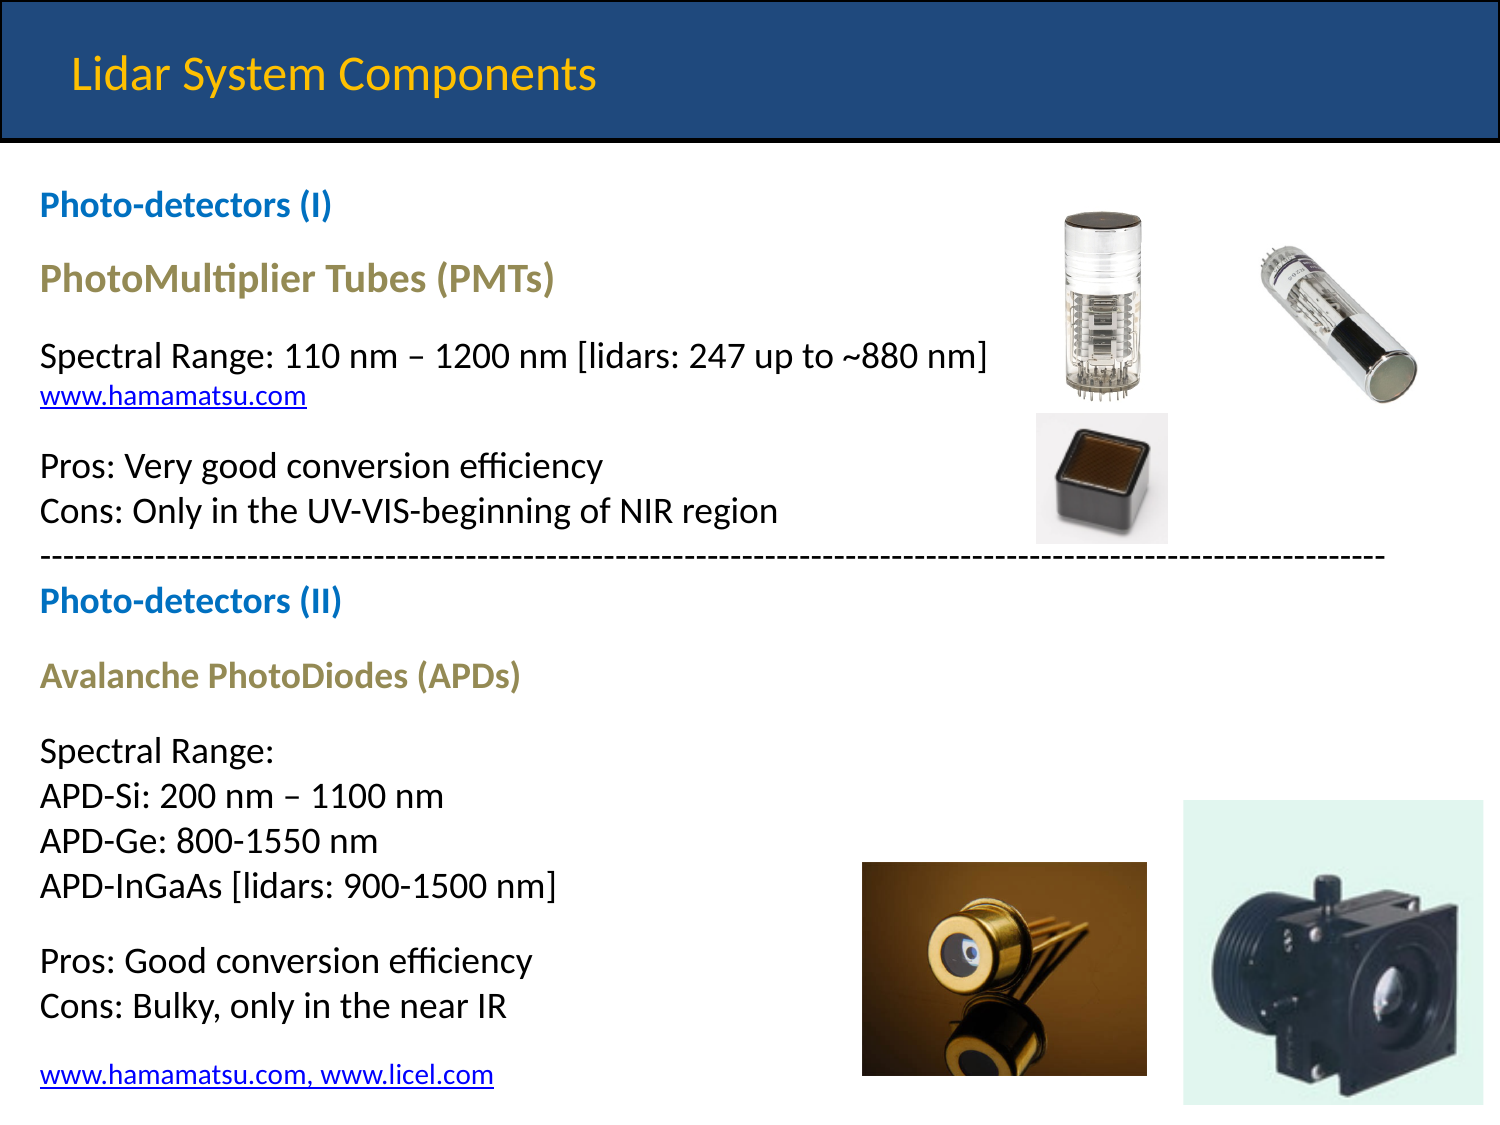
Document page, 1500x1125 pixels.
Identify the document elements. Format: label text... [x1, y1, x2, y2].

text_box Lidar System Components [0, 0, 1500, 141]
picture [862, 862, 1148, 1076]
picture [1183, 799, 1484, 1105]
picture [995, 199, 1500, 544]
text_box Photo-detectors (I) PhotoMultiplier Tubes (PMTs) Spectral Range: 110 nm – 1200 nm [lidars: 247 up to ~880 nm] www.hamamatsu.com Pros: Very good conversion efficiency Cons: Only in the UV-VIS-beginning of NIR region --------------------------------------------------------------------------------------------------------------------- Photo-detectors (II) Avalanche PhotoDiodes (APDs) Spectral Range: APD-Si: 200 nm – 1100 nm APD-Ge: 800-1550 nm APD-InGaAs [lidars: 900-1500 nm] Pros: Good conversion efficiency Cons: Bulky, only in the near IR www.hamamatsu.com, www.licel.com [24, 141, 1413, 1125]
